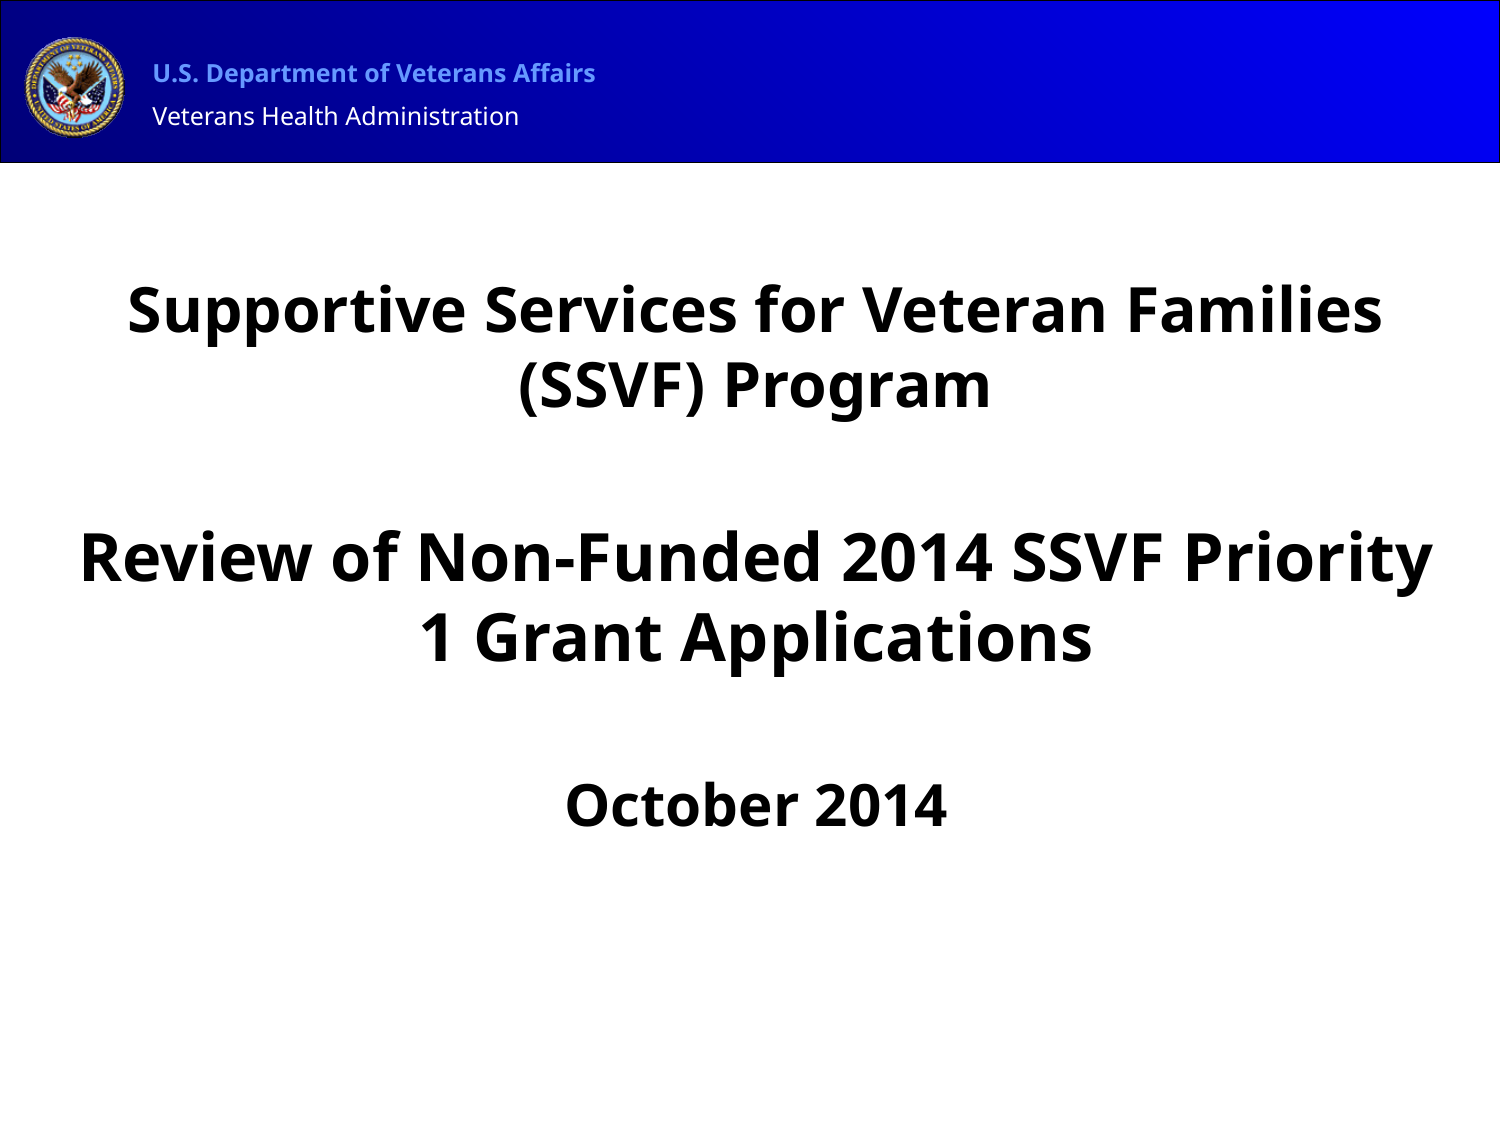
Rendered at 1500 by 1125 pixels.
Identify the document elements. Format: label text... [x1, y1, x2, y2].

subtitle Supportive Services for Veteran Families (SSVF) Program Review of Non-Funded 2014 SSVF Priority 1 Grant Applications October 2014 [62, 262, 1451, 988]
picture [24, 37, 125, 138]
